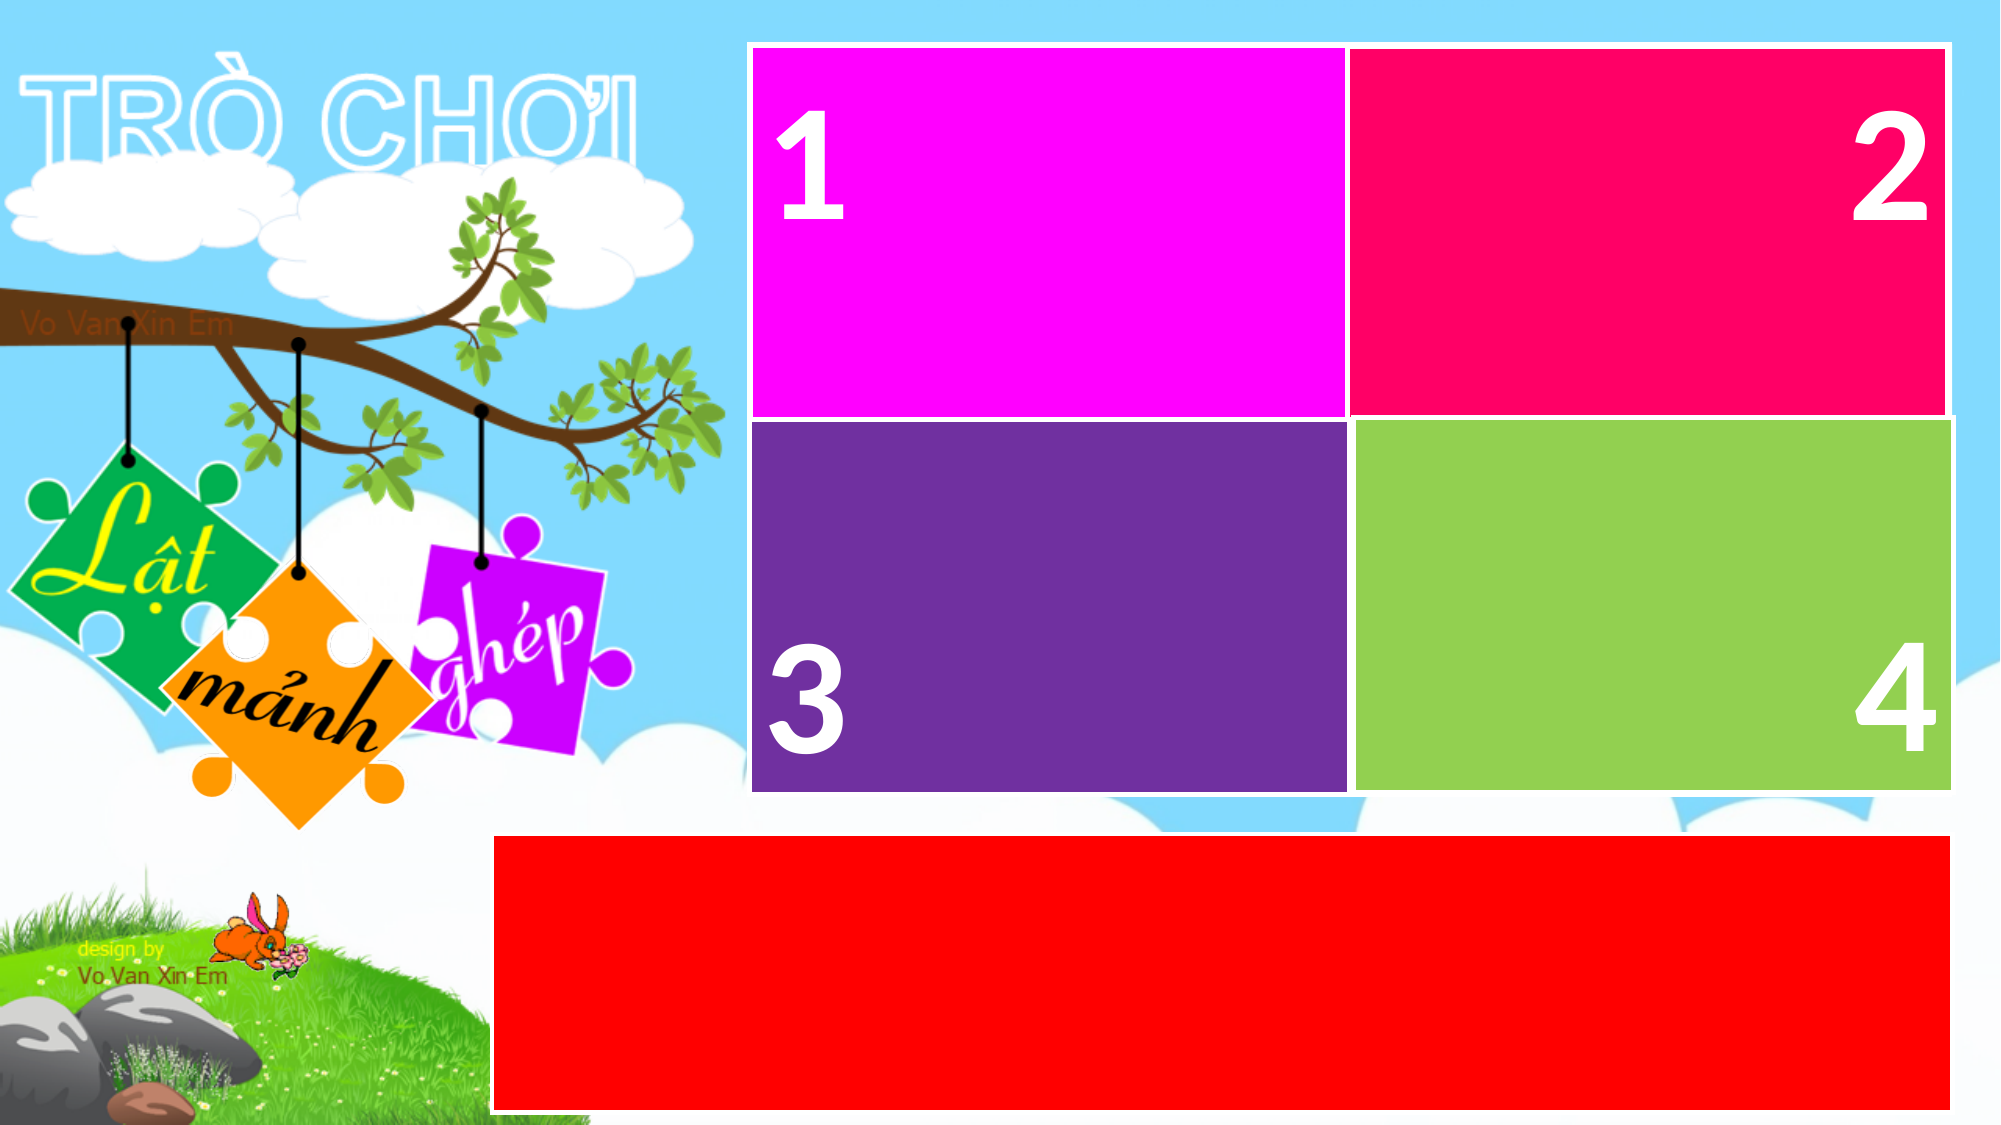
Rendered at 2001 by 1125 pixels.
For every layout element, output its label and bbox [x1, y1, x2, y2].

picture [0, 0, 2001, 1125]
text_box [491, 833, 1954, 1113]
